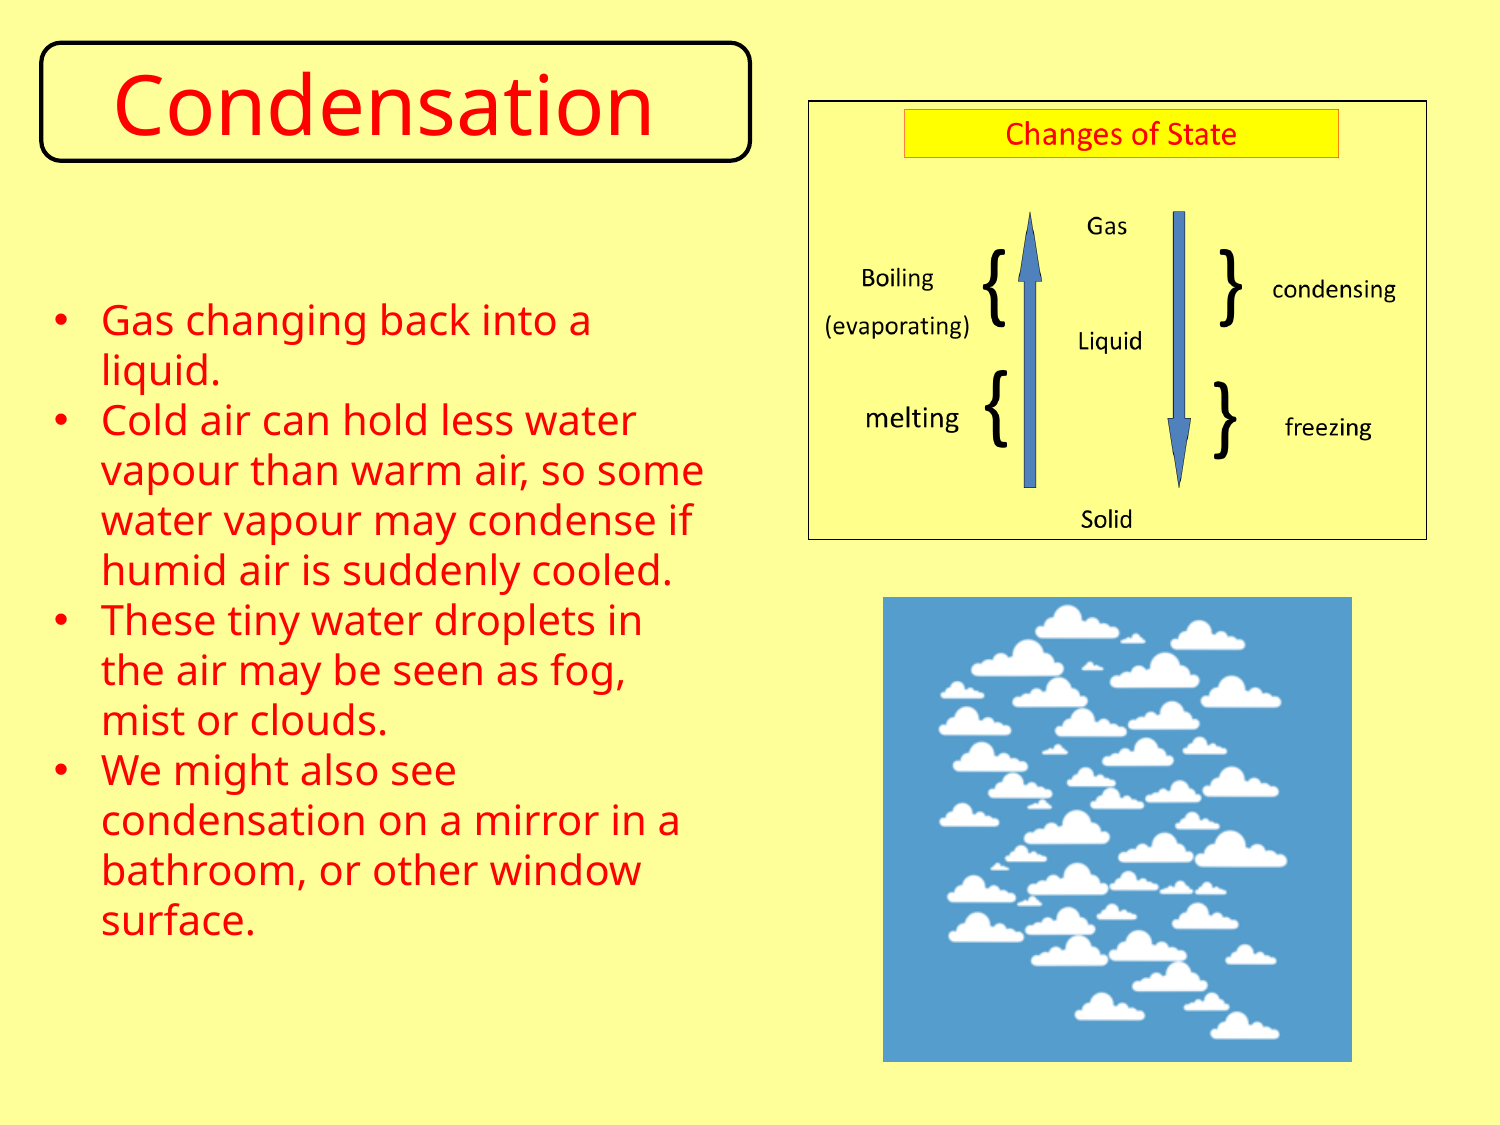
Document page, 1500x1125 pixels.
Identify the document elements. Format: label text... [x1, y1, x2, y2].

text_box Condensation [39, 40, 753, 163]
picture [808, 101, 1427, 540]
text_box Gas changing back into a liquid. Cold air can hold less water vapour than warm air, so some water vapour may condense if humid air is suddenly cooled. These tiny water droplets in the air may be seen as fog, mist or clouds. We might also see condensation on a mirror in a bathroom, or other window surface. [39, 286, 725, 952]
picture [882, 596, 1353, 1062]
